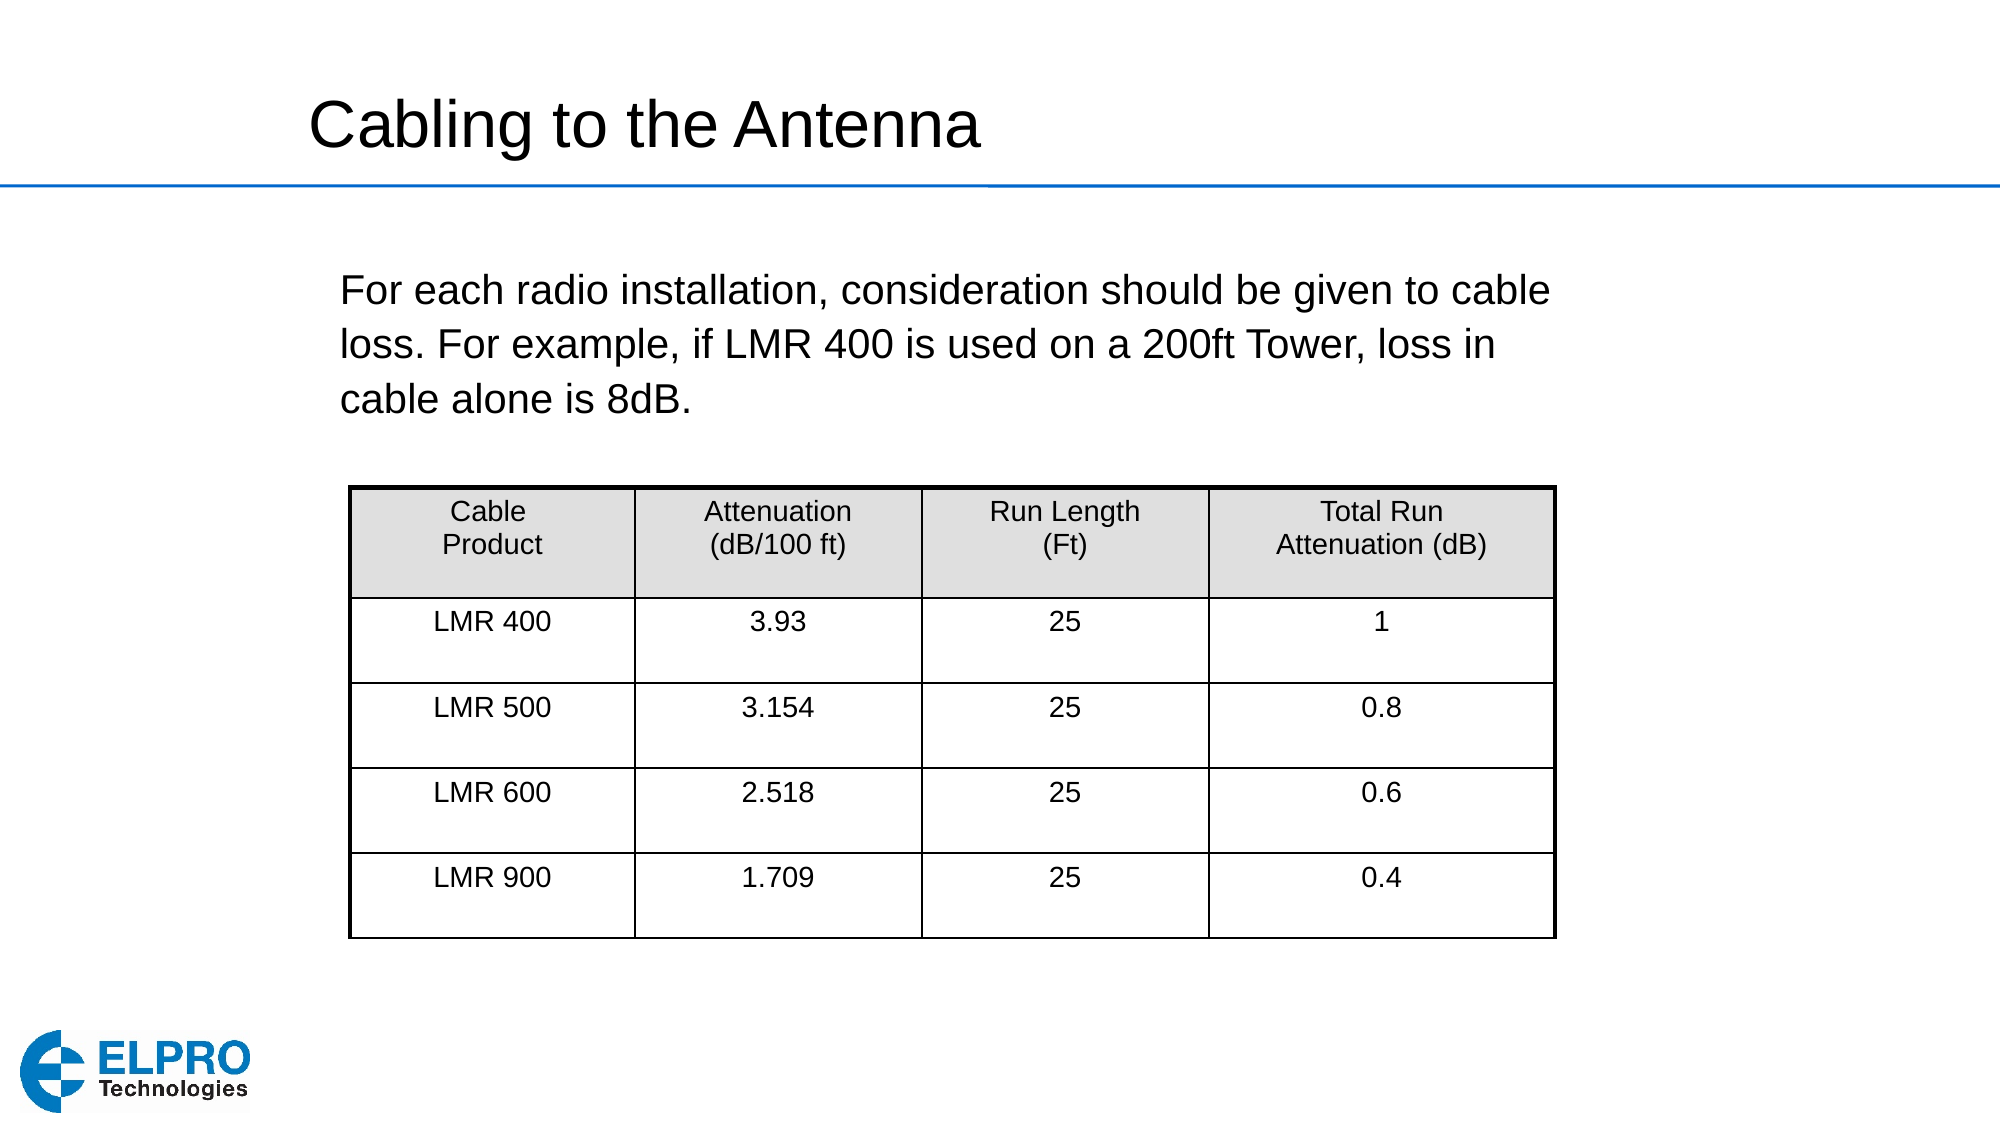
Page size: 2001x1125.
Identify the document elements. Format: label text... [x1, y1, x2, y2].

text_box For each radio installation, consideration should be given to cable loss. For example, if LMR 400 is used on a 200ft Tower, loss in cable alone is 8dB. [324, 200, 1596, 485]
table_header Total Run Attenuation (dB) [1210, 490, 1553, 597]
table_cell LMR 500 [352, 684, 634, 767]
table_cell 0.6 [1210, 769, 1553, 852]
table_cell 25 [923, 599, 1208, 682]
table_cell LMR 400 [352, 599, 634, 682]
table_header Run Length (Ft) [923, 490, 1208, 597]
table_cell 25 [923, 854, 1208, 937]
table_cell 0.4 [1210, 854, 1553, 937]
table_cell 25 [923, 684, 1208, 767]
table_cell 1 [1210, 599, 1553, 682]
table_header Attenuation (dB/100 ft) [636, 490, 921, 597]
table_cell LMR 600 [352, 769, 634, 852]
table_cell 0.8 [1210, 684, 1553, 767]
text_box Cabling to the Antenna [294, 65, 1035, 169]
table_cell 2.518 [636, 769, 921, 852]
table_cell 3.93 [636, 599, 921, 682]
table_header Cable Product [352, 490, 634, 597]
table_cell 1.709 [636, 854, 921, 937]
picture [20, 1030, 250, 1113]
table_cell 25 [923, 769, 1208, 852]
table_cell 3.154 [636, 684, 921, 767]
table_cell LMR 900 [352, 854, 634, 937]
